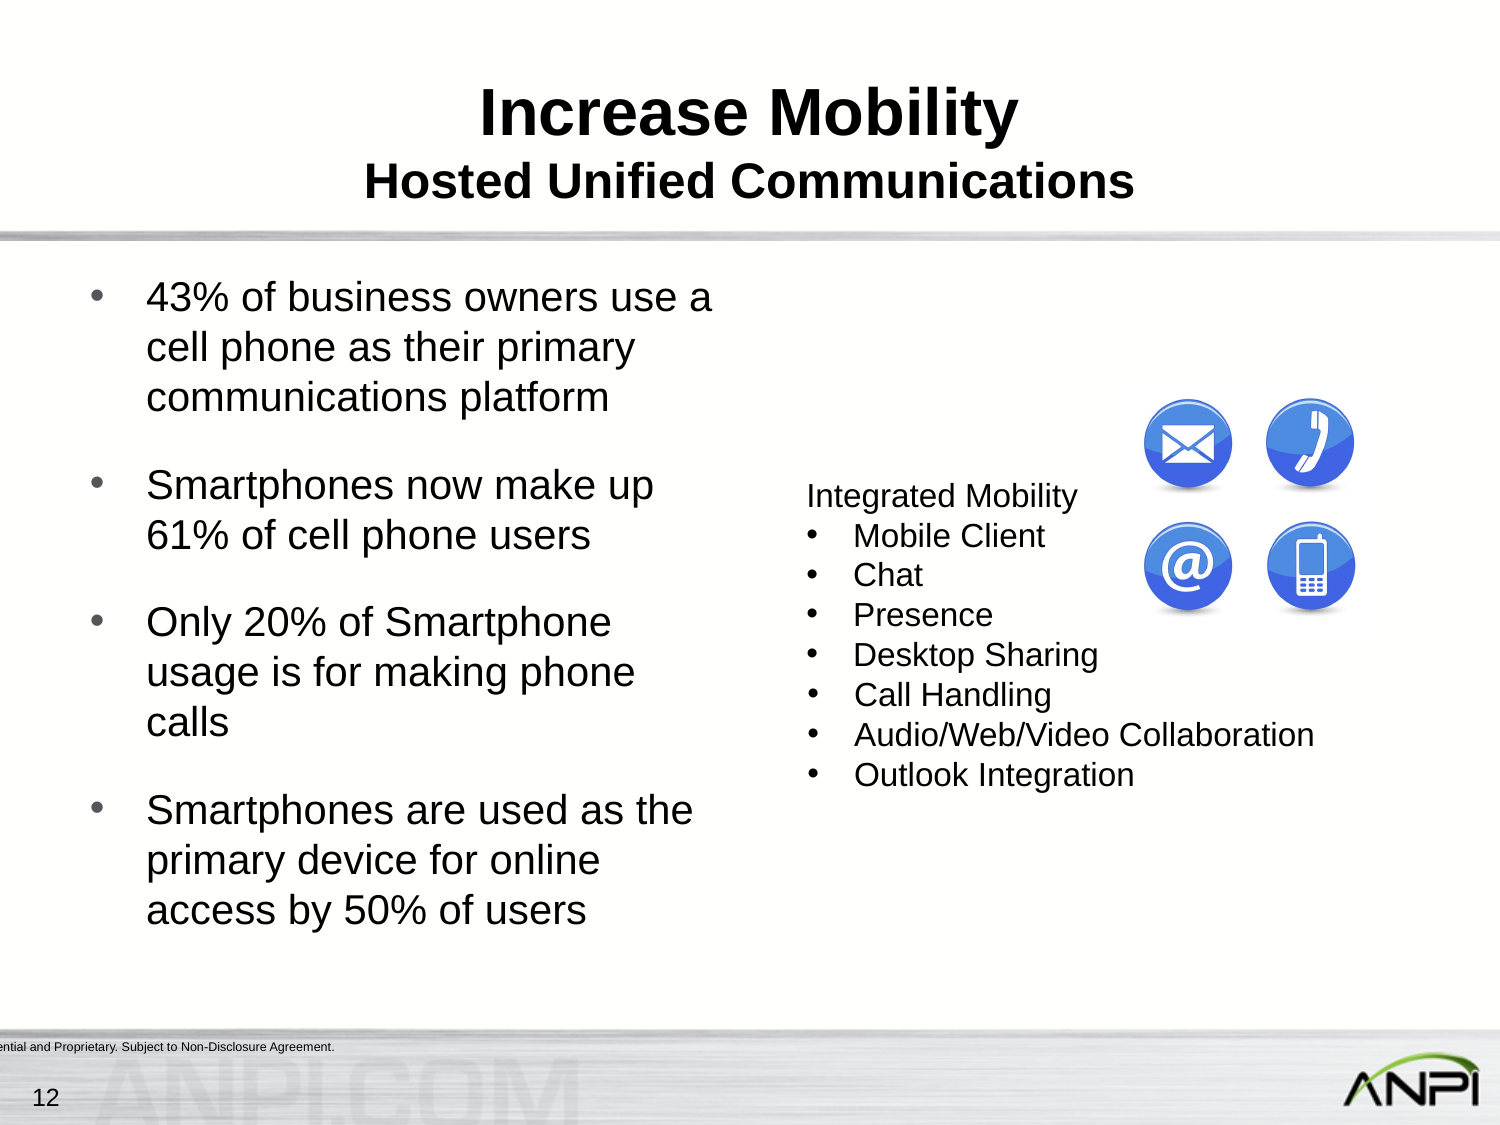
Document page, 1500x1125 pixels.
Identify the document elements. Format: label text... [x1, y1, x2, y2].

text_box Integrated Mobility Mobile Client Chat Presence Desktop Sharing Call Handling Audio/Web/Video Collaboration Outlook Integration [773, 466, 1349, 801]
list 43% of business owners use a cell phone as their primary communications platform Smartphones now make up 61% of cell phone users Only 20% of Smartphone usage is for making phone calls Smartphones are used as the primary device for online access by 50% of users [75, 262, 744, 1005]
slide_number 12 [17, 1067, 109, 1125]
picture [0, 230, 1500, 241]
title Increase Mobility Hosted Unified Communications [75, 45, 1425, 233]
picture [1121, 380, 1378, 636]
picture [0, 1028, 1500, 1125]
